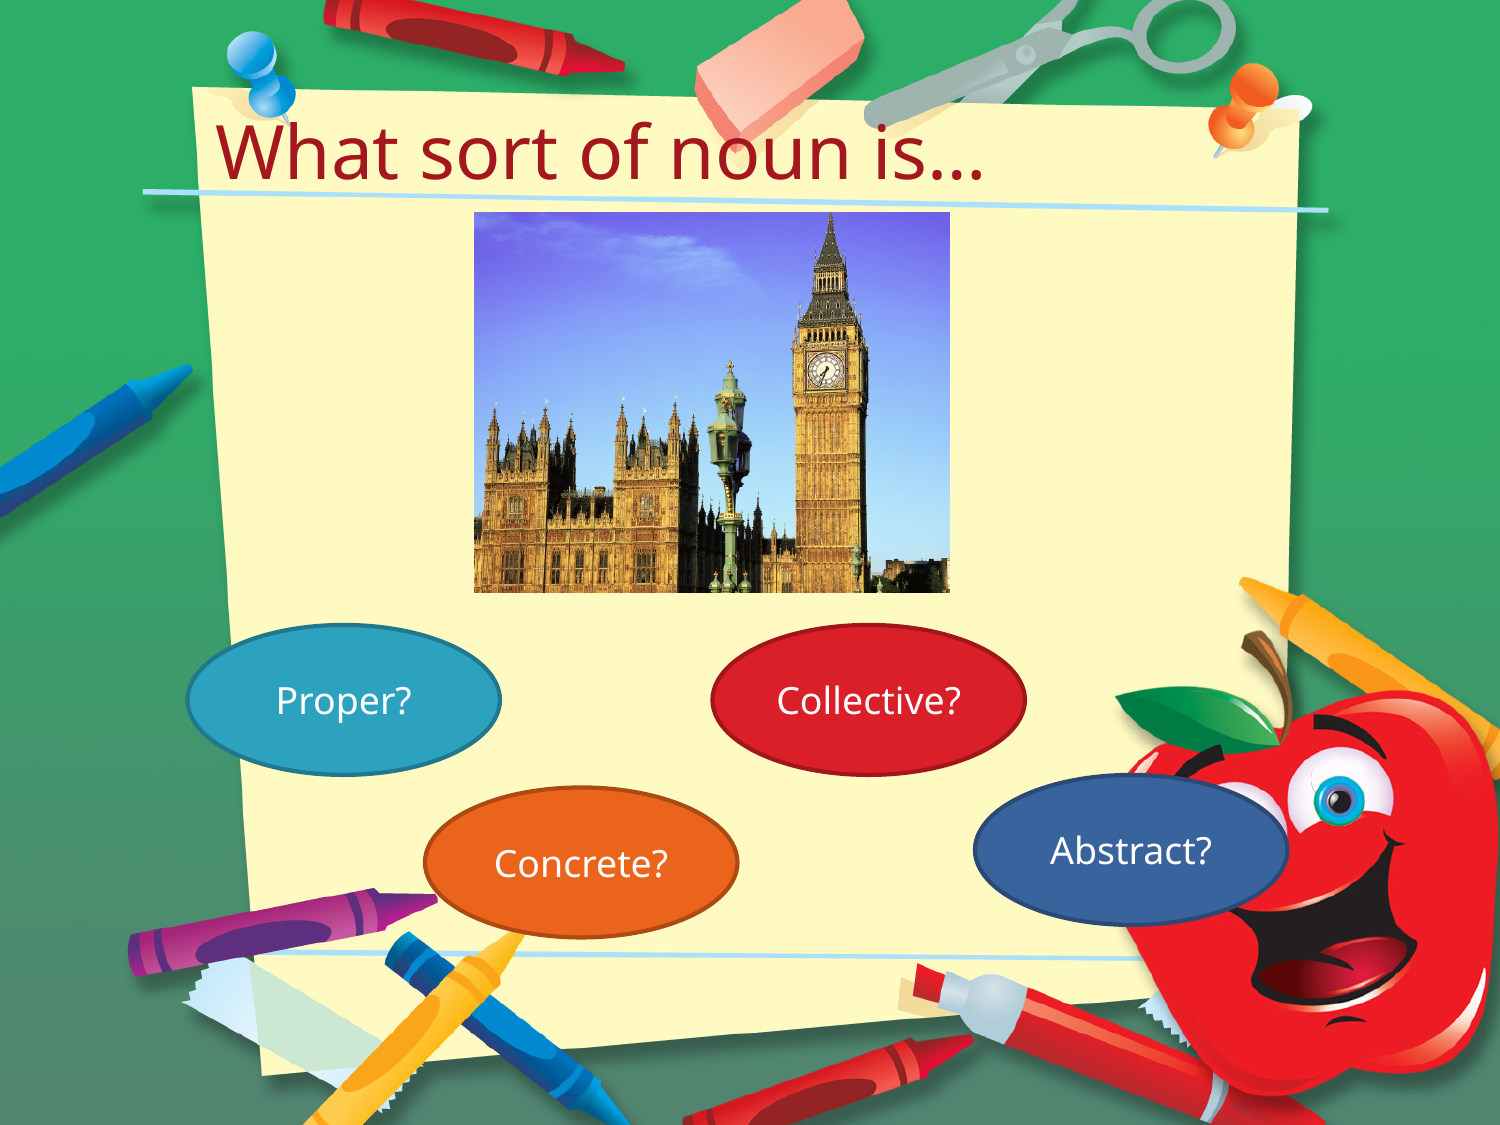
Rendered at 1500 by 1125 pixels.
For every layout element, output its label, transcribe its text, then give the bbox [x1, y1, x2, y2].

text_box Collective? [710, 622, 1028, 778]
title What sort of noun is… [199, 112, 1500, 188]
text_box Abstract? [972, 772, 1290, 928]
text_box Proper? [185, 622, 503, 778]
picture [0, 0, 1500, 1125]
text_box Concrete? [422, 785, 740, 940]
